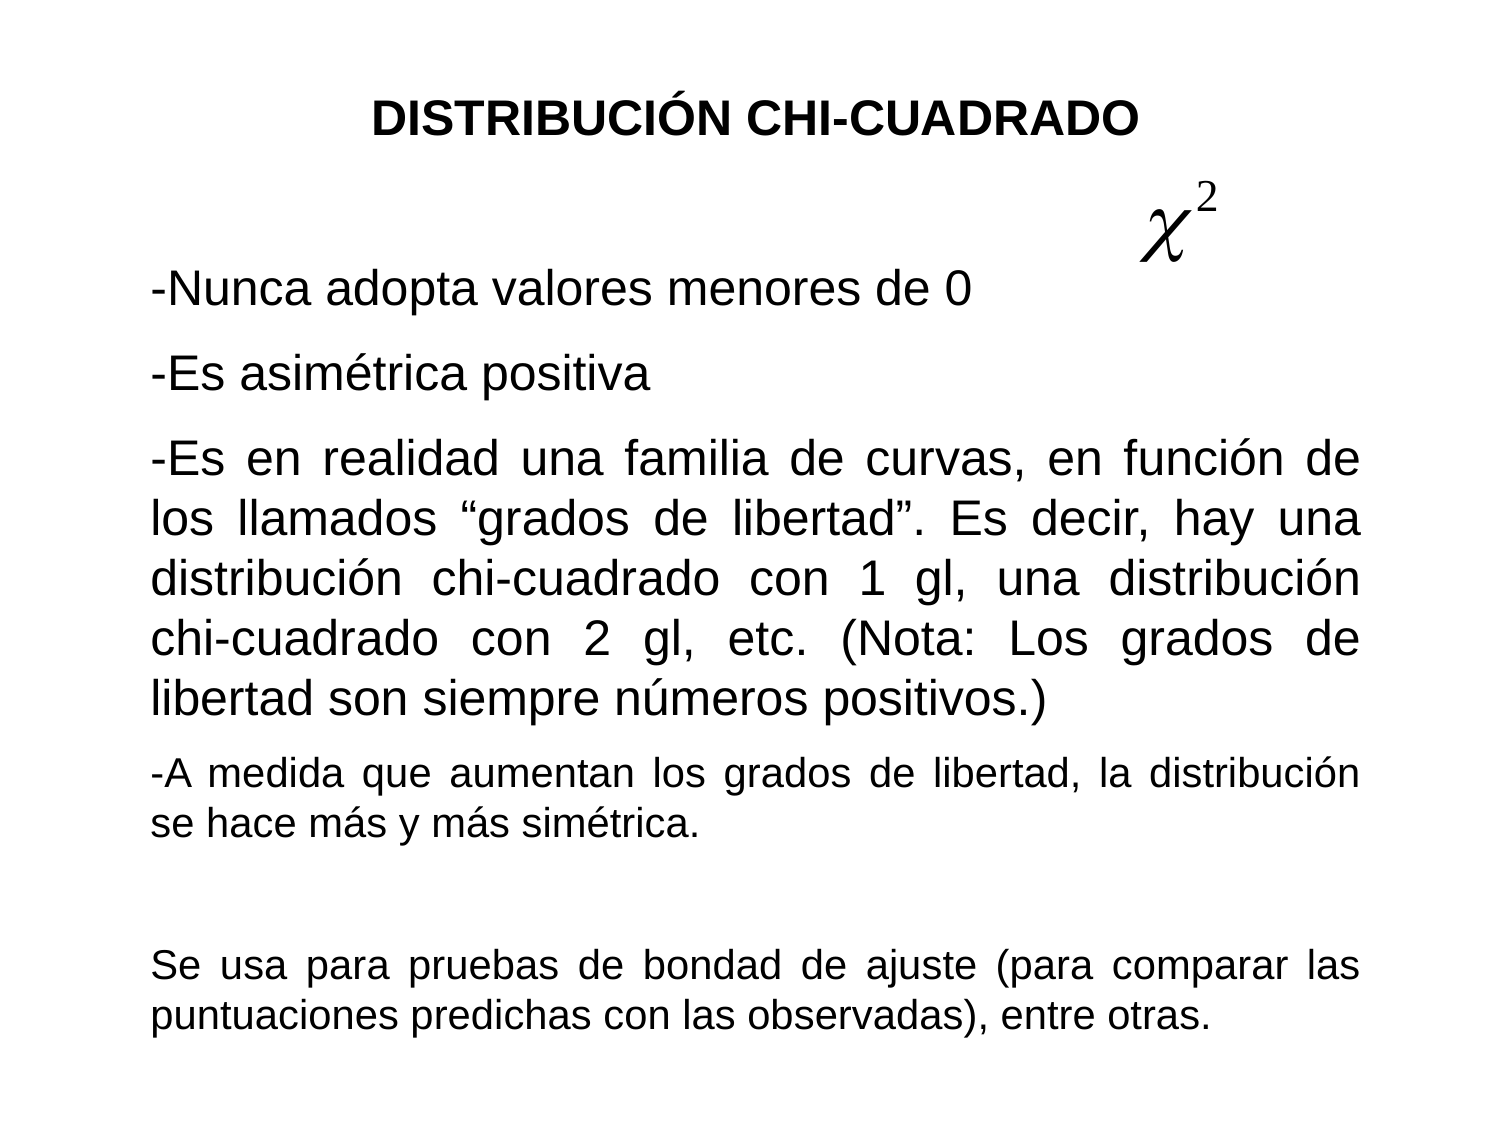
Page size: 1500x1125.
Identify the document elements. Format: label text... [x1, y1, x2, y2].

text_box DISTRIBUCIÓN CHI-CUADRADO -Nunca adopta valores menores de 0 -Es asimétrica positiva -Es en realidad una familia de curvas, en función de los llamados “grados de libertad”. Es decir, hay una distribución chi-cuadrado con 1 gl, una distribución chi-cuadrado con 2 gl, etc. (Nota: Los grados de libertad son siempre números positivos.) -A medida que aumentan los grados de libertad, la distribución se hace más y más simétrica. Se usa para pruebas de bondad de ajuste (para comparar las puntuaciones predichas con las observadas), entre otras. [135, 78, 1376, 1046]
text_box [1127, 160, 1234, 280]
